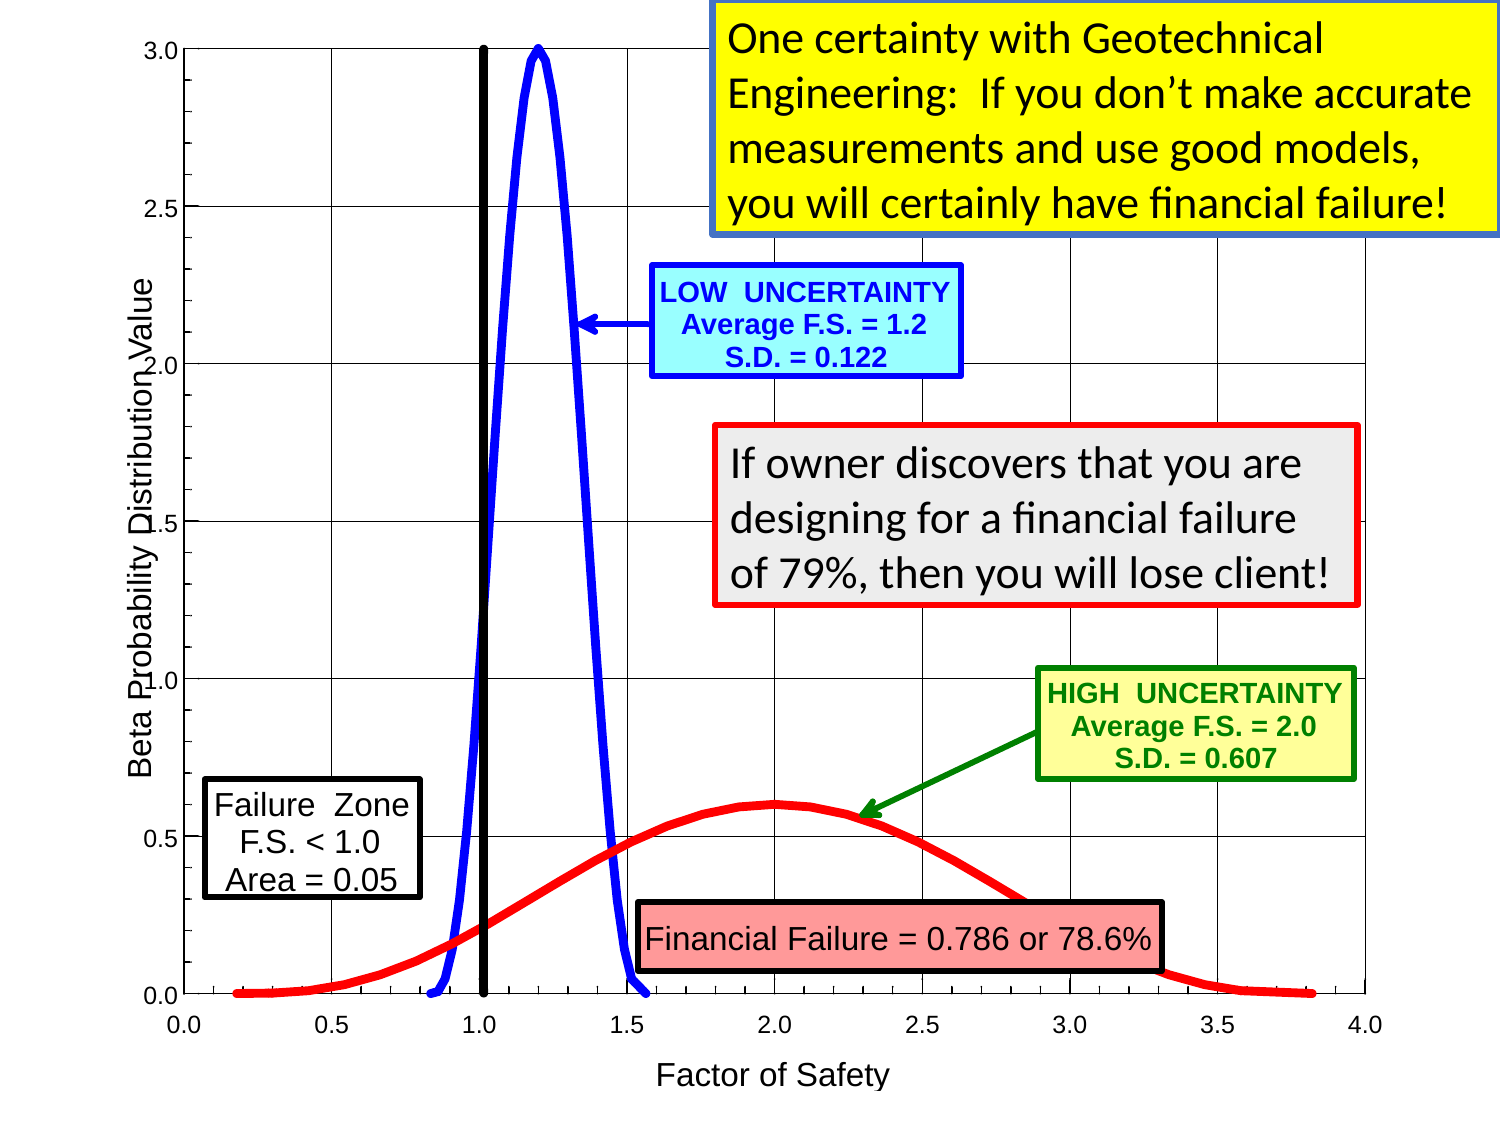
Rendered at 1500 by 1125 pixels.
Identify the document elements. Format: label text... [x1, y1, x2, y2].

text_box One certainty with Geotechnical Engineering: If you don’t make accurate measurements and use good models, you will certainly have financial failure! [712, 0, 1500, 235]
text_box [117, 34, 1383, 1091]
